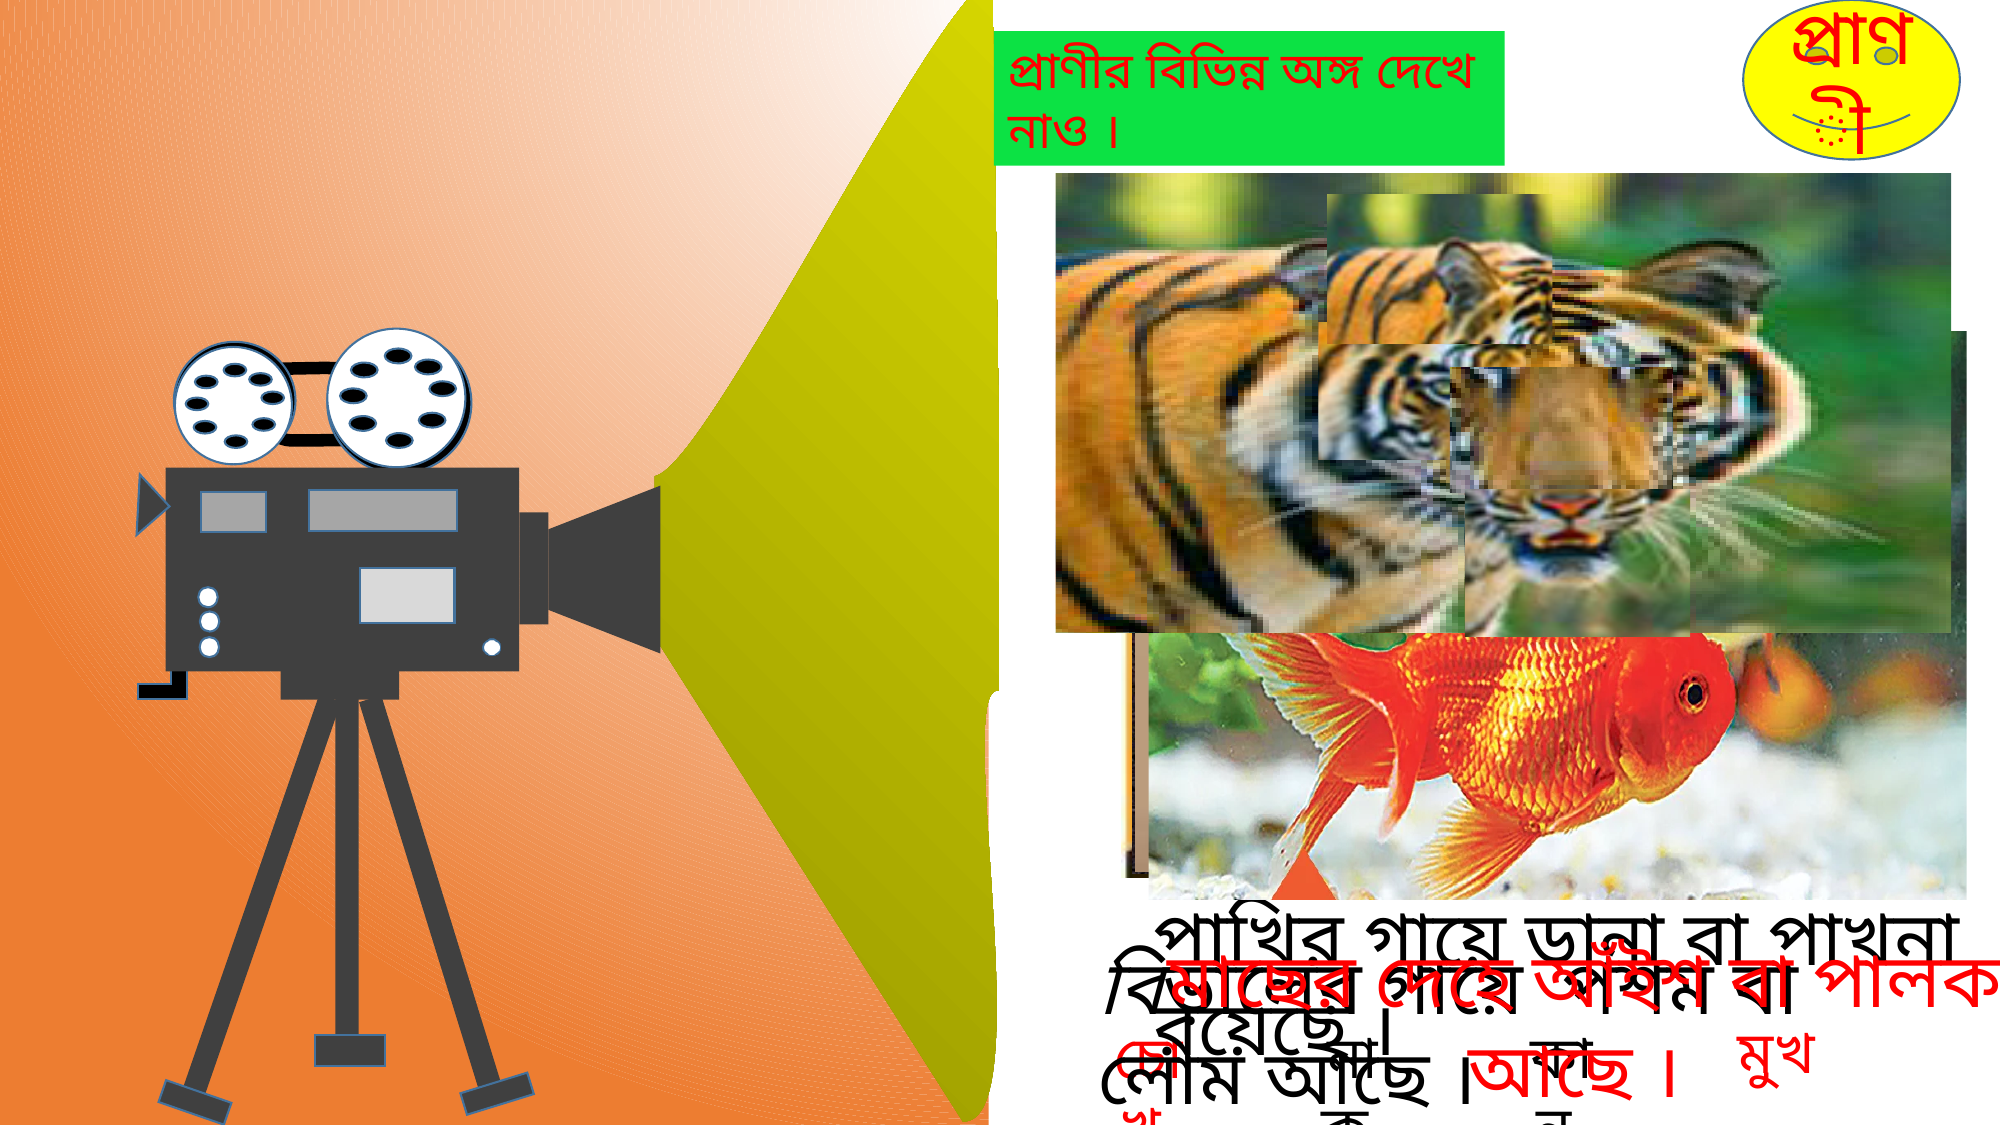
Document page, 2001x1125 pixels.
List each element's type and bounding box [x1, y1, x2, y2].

text_box [388, 435, 411, 446]
text_box [1135, 633, 1148, 990]
text_box [326, 408, 378, 467]
picture [1055, 173, 1952, 637]
text_box [196, 423, 214, 432]
text_box [172, 340, 297, 431]
text_box [227, 437, 245, 446]
text_box [173, 345, 293, 466]
text_box [387, 350, 410, 362]
text_box [1148, 331, 2000, 1036]
text_box [283, 366, 337, 442]
picture [482, 638, 501, 656]
text_box [342, 390, 365, 402]
text_box [654, 0, 2000, 1125]
text_box [326, 327, 467, 467]
text_box [353, 364, 376, 376]
text_box [414, 348, 473, 467]
text_box [1083, 633, 1947, 1039]
text_box [138, 467, 661, 1125]
